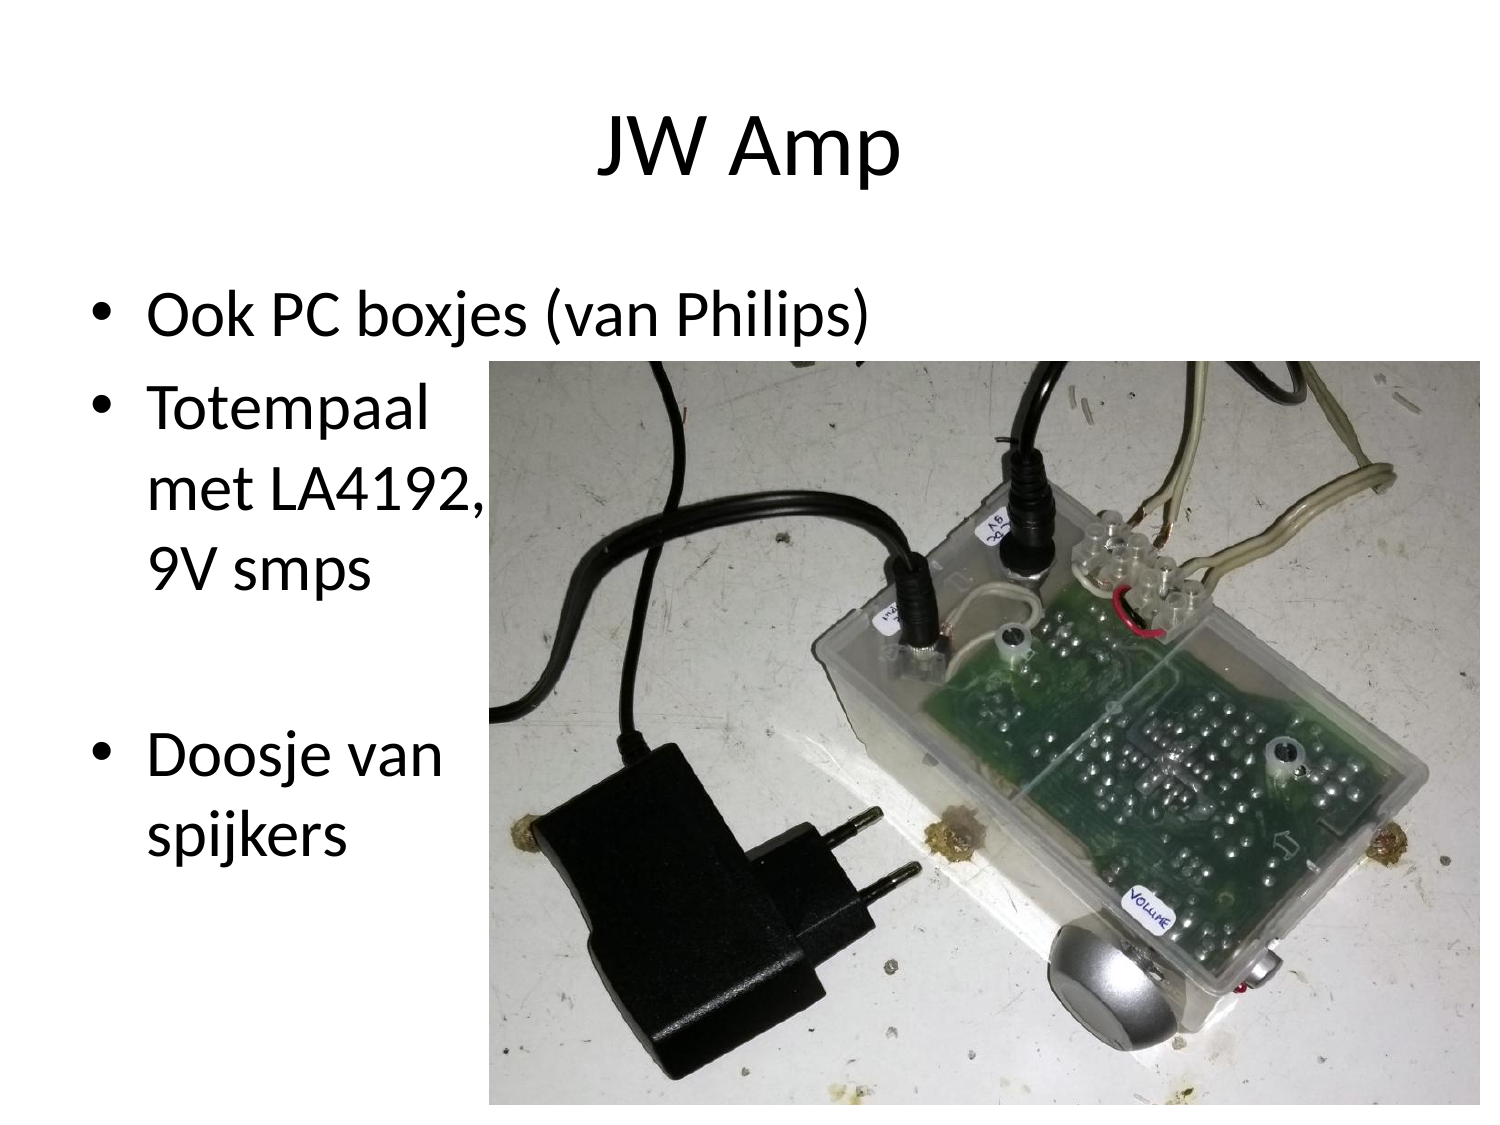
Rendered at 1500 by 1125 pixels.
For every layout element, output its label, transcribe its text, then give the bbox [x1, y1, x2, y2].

list Ook PC boxjes (van Philips) Totempaal met LA4192, 9V smps Doosje van spijkers [75, 262, 1034, 1080]
title JW Amp [75, 45, 1425, 233]
picture [488, 361, 1480, 1105]
